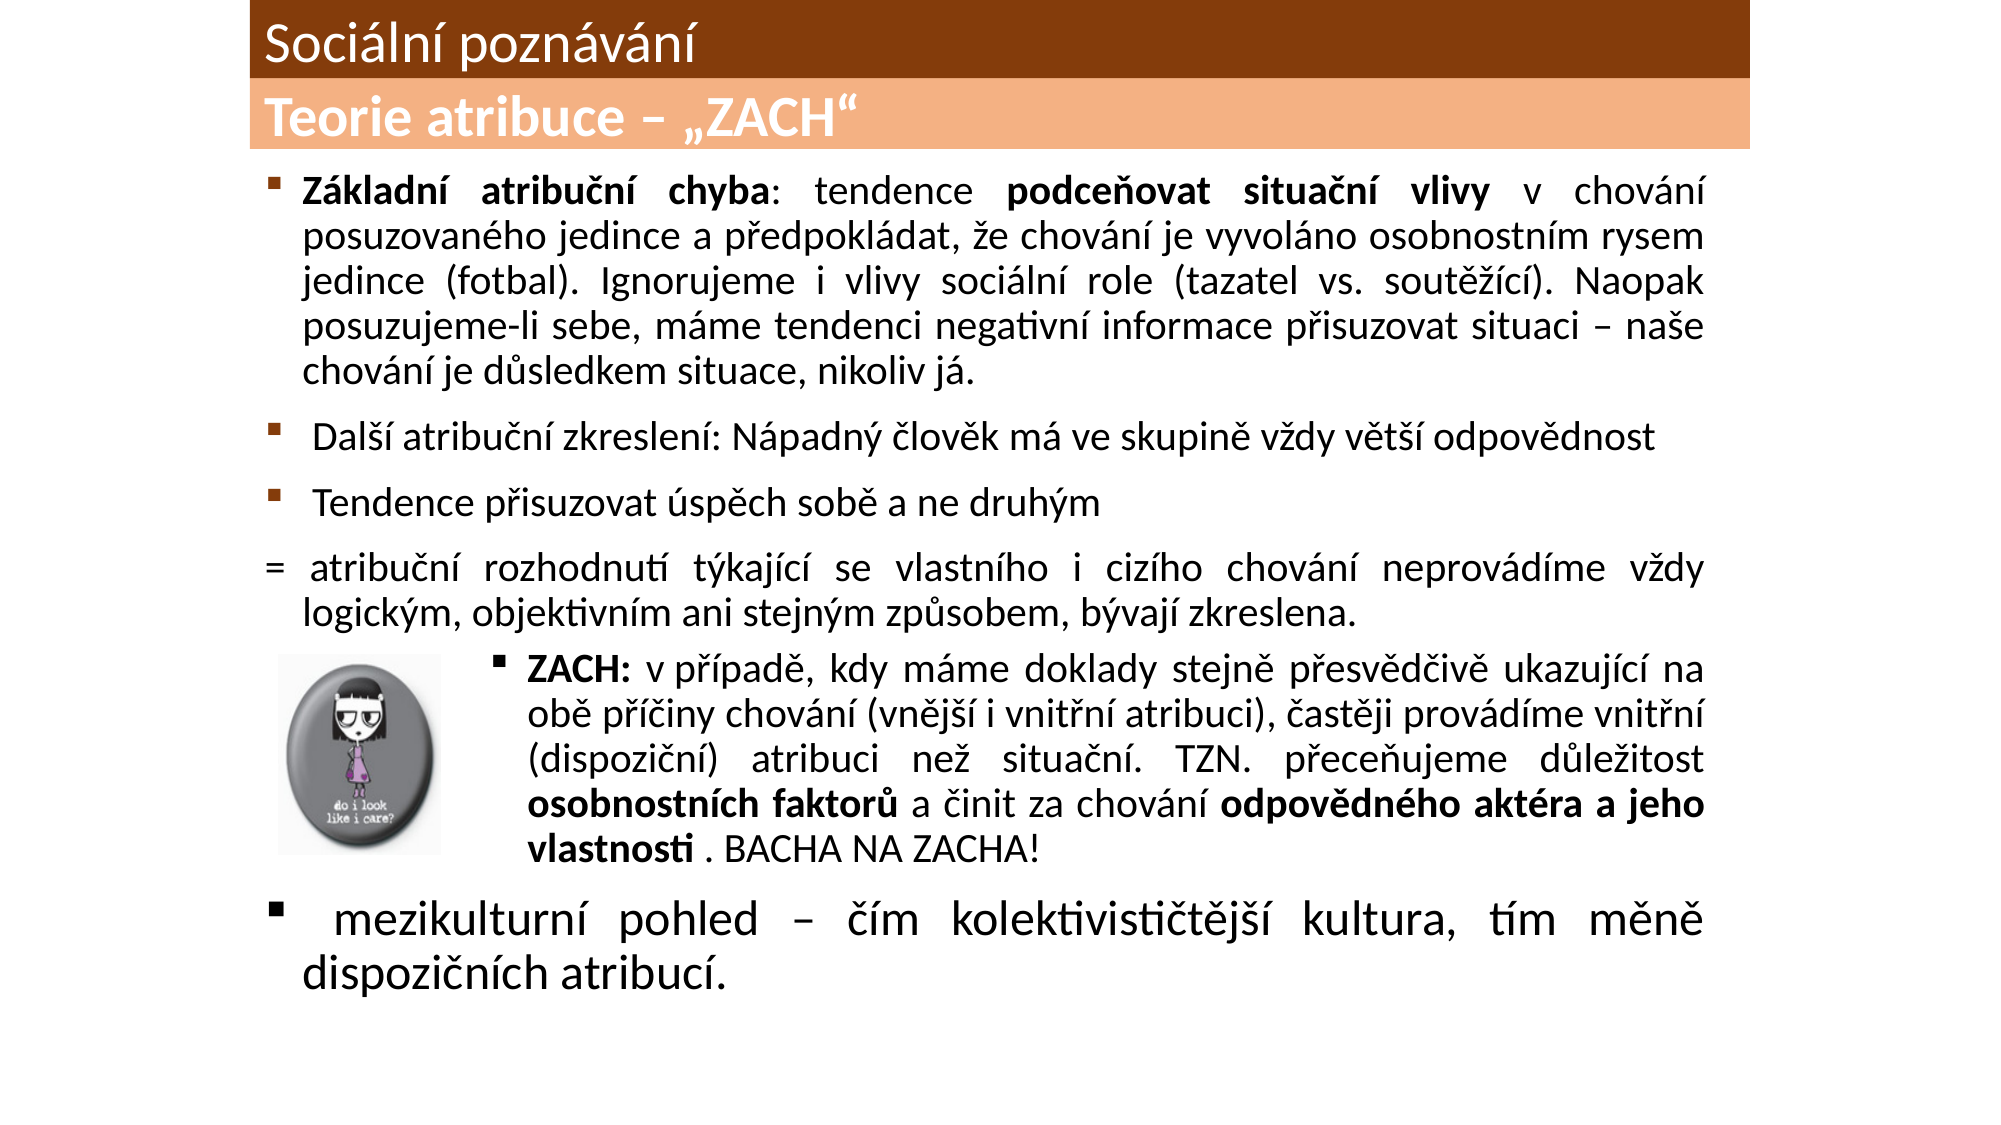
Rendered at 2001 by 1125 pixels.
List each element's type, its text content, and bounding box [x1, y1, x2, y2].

text_box Sociální poznávání [249, 0, 1751, 79]
list Základní atribuční chyba: tendence podceňovat situační vlivy v chování posuzovaného jedince a předpokládat, že chování je vyvoláno osobnostním rysem jedince (fotbal). Ignorujeme i vlivy sociální role (tazatel vs. soutěžící). Naopak posuzujeme-li sebe, máme tendenci negativní informace přisuzovat situaci – naše chování je důsledkem situace, nikoliv já. Další atribuční zkreslení: Nápadný člověk má ve skupině vždy větší odpovědnost Tendence přisuzovat úspěch sobě a ne druhým = atribuční rozhodnutí týkající se vlastního i cizího chování neprovádíme vždy logickým, objektivním ani stejným způsobem, bývají zkreslena. ZACH: v případě, kdy máme doklady stejně přesvědčivě ukazující na obě příčiny chování (vnější i vnitřní atribuci), častěji provádíme vnitřní (dispoziční) atribuci než situační. TZN. přeceňujeme důležitost osobnostních faktorů a činit za chování odpovědného aktéra a jeho vlastnosti . BACHA NA ZACHA! mezikulturní pohled – čím kolektivističtější kultura, tím měně dispozičních atribucí. [249, 160, 1721, 1071]
text_box Teorie atribuce – „ZACH“ [249, 79, 1751, 150]
picture [277, 654, 441, 855]
